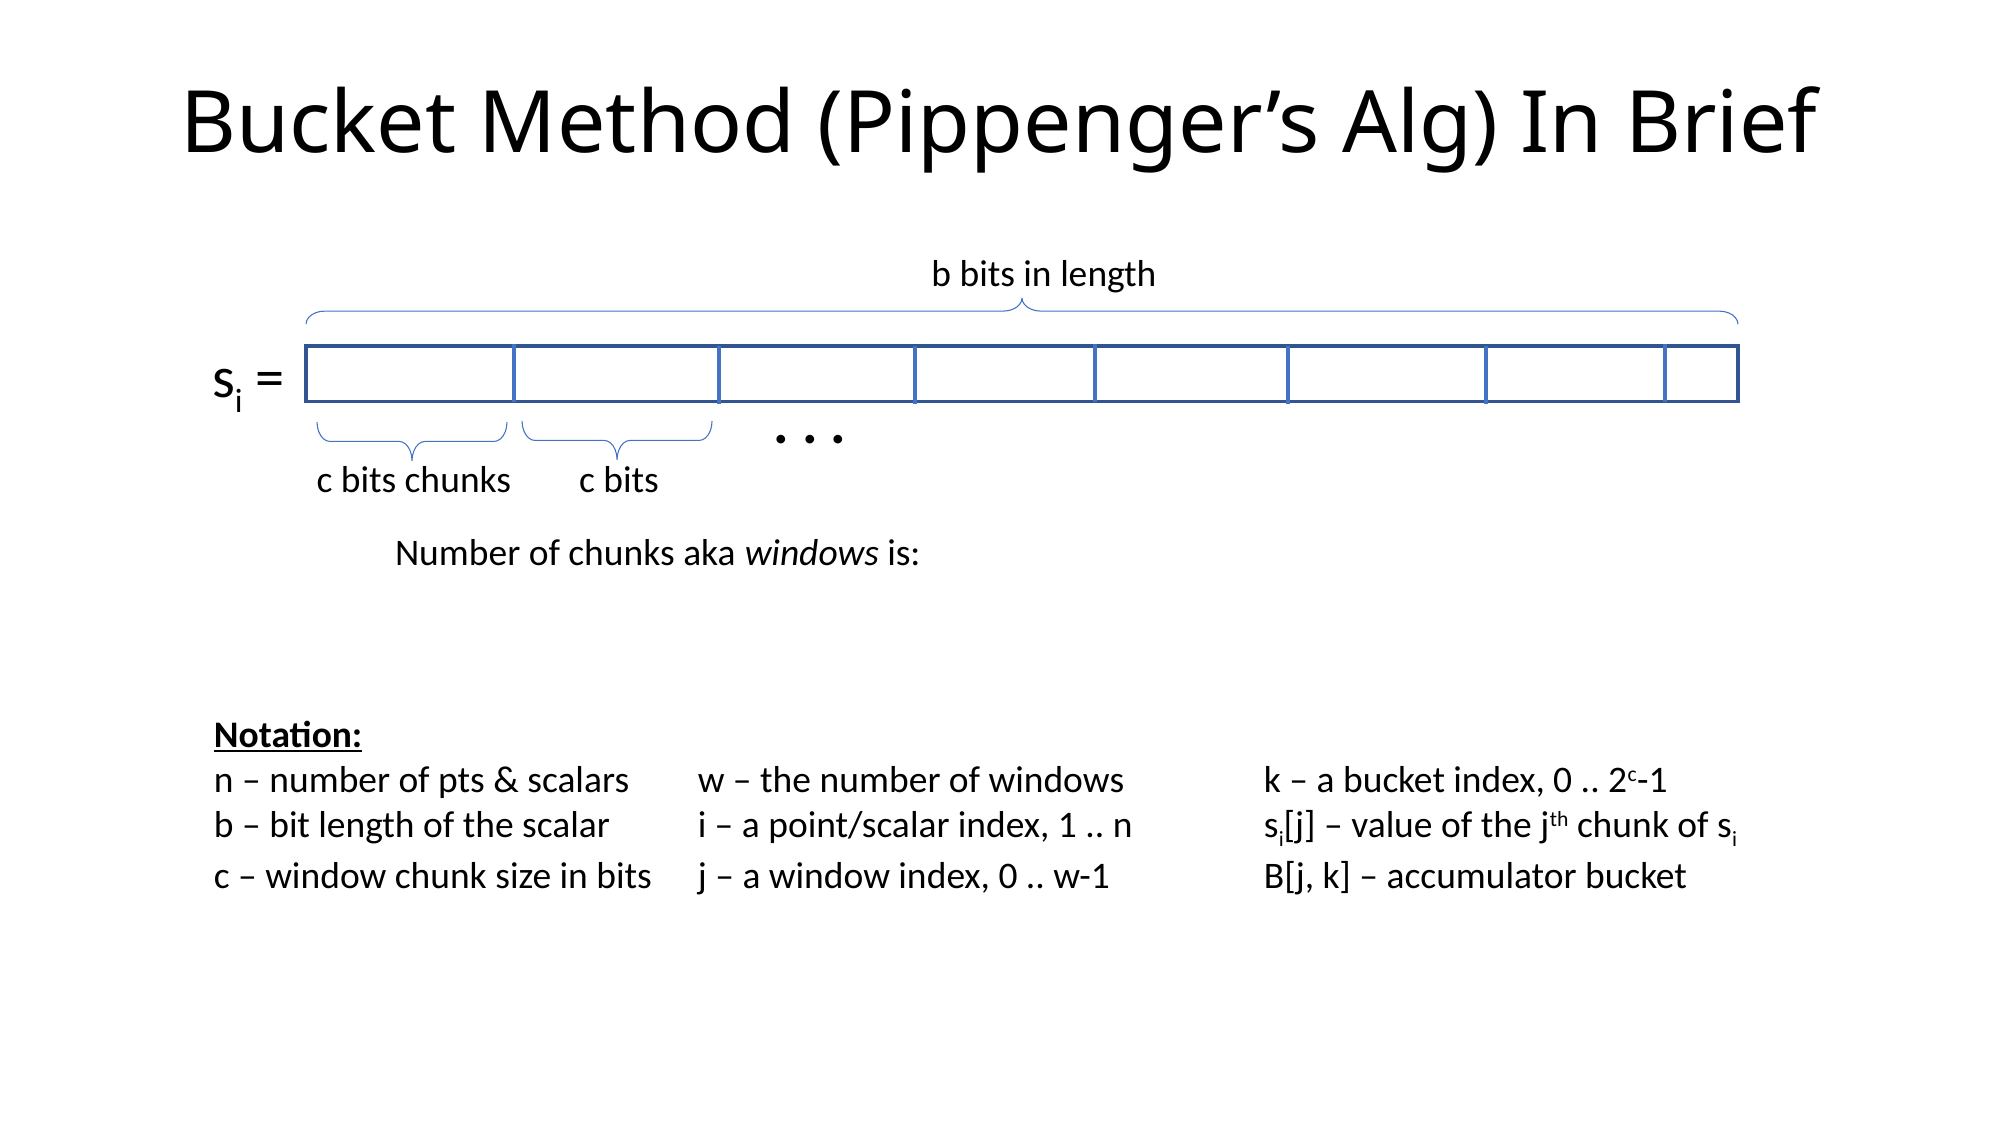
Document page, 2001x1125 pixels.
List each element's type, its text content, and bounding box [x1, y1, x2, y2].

text_box [305, 302, 1739, 325]
text_box [316, 422, 508, 447]
text_box Notation: n – number of pts & scalars w – the number of windows k – a bucket index, 0 .. 2c-1 b – bit length of the scalar i – a point/scalar index, 1 .. n si[j] – value of the jth chunk of si c – window chunk size in bits j – a window index, 0 .. w-1 B[j, k] – accumulator bucket [199, 702, 1889, 904]
text_box si = [197, 332, 313, 427]
text_box [313, 345, 718, 403]
text_box [917, 345, 1287, 403]
text_box [721, 345, 914, 403]
text_box [1488, 345, 1739, 403]
text_box . . . [758, 377, 862, 463]
text_box b bits in length [916, 241, 1172, 302]
text_box c bits [564, 447, 701, 508]
text_box [1290, 345, 1485, 403]
title Bucket Method (Pippenger’s Alg) In Brief [137, 59, 1863, 191]
text_box c bits chunks [301, 447, 542, 508]
text_box [521, 421, 713, 447]
